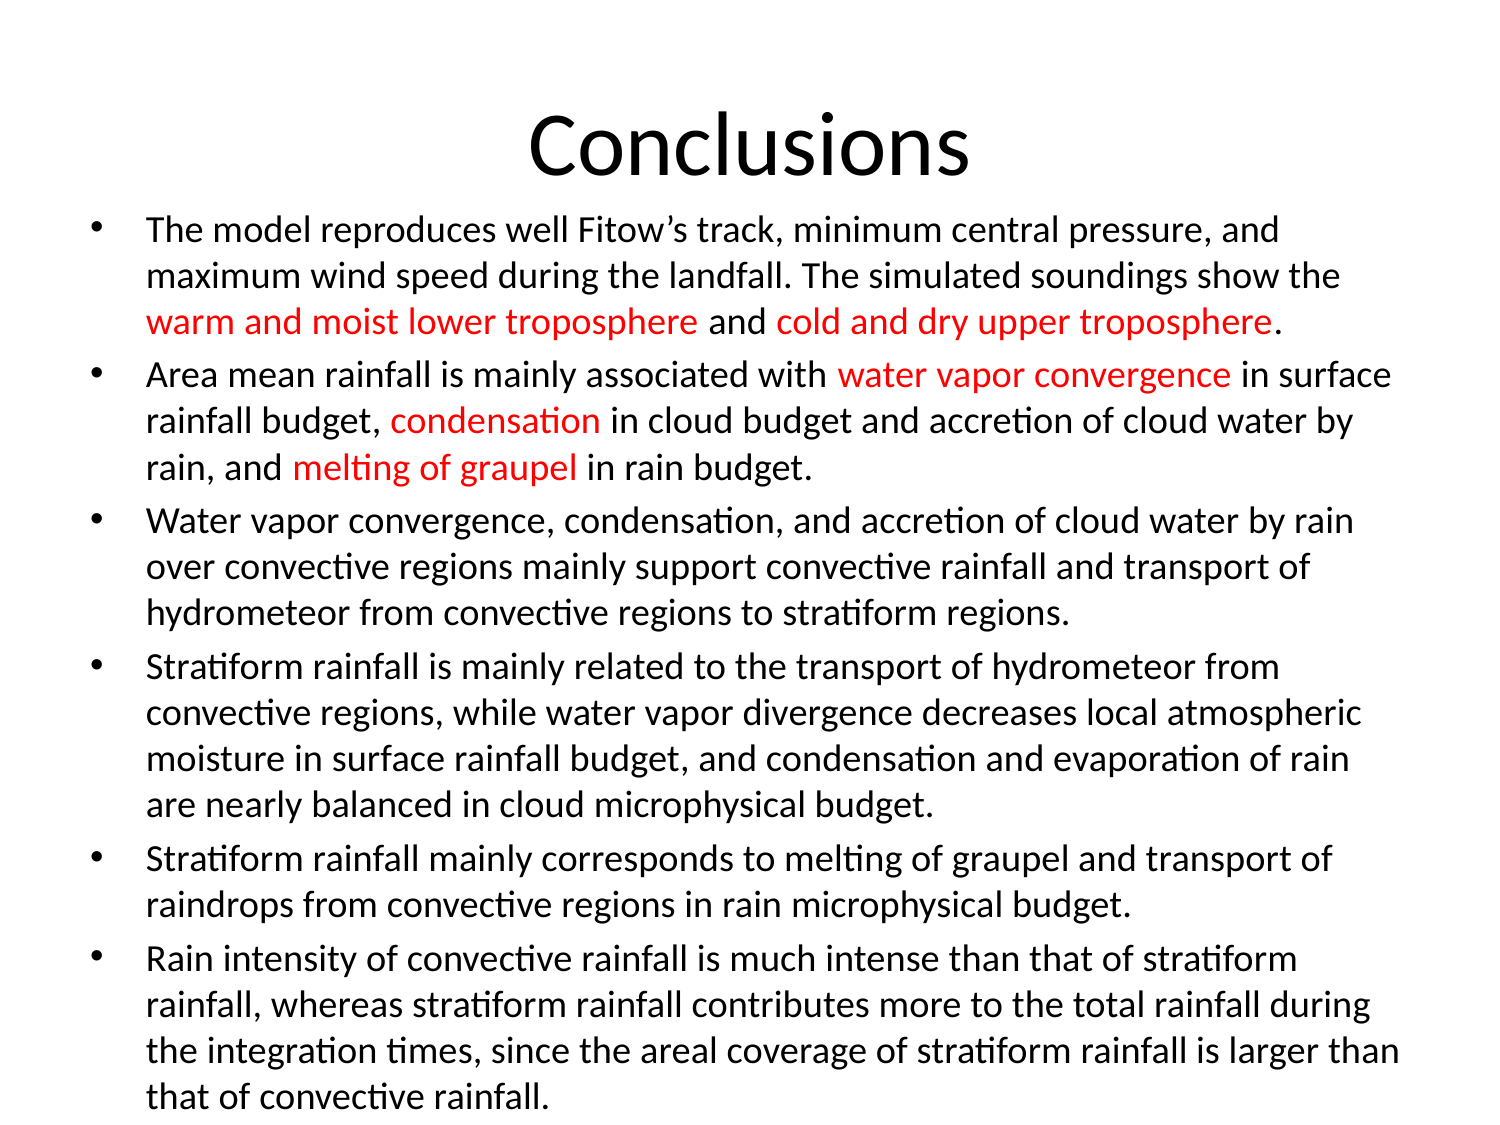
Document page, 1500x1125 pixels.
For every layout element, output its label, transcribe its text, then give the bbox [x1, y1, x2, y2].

title Conclusions [75, 45, 1425, 196]
list The model reproduces well Fitow’s track, minimum central pressure, and maximum wind speed during the landfall. The simulated soundings show the warm and moist lower troposphere and cold and dry upper troposphere. Area mean rainfall is mainly associated with water vapor convergence in surface rainfall budget, condensation in cloud budget and accretion of cloud water by rain, and melting of graupel in rain budget. Water vapor convergence, condensation, and accretion of cloud water by rain over convective regions mainly support convective rainfall and transport of hydrometeor from convective regions to stratiform regions. Stratiform rainfall is mainly related to the transport of hydrometeor from convective regions, while water vapor divergence decreases local atmospheric moisture in surface rainfall budget, and condensation and evaporation of rain are nearly balanced in cloud microphysical budget. Stratiform rainfall mainly corresponds to melting of graupel and transport of raindrops from convective regions in rain microphysical budget. Rain intensity of convective rainfall is much intense than that of stratiform rainfall, whereas stratiform rainfall contributes more to the total rainfall during the integration times, since the areal coverage of stratiform rainfall is larger than that of convective rainfall. [75, 196, 1425, 1125]
